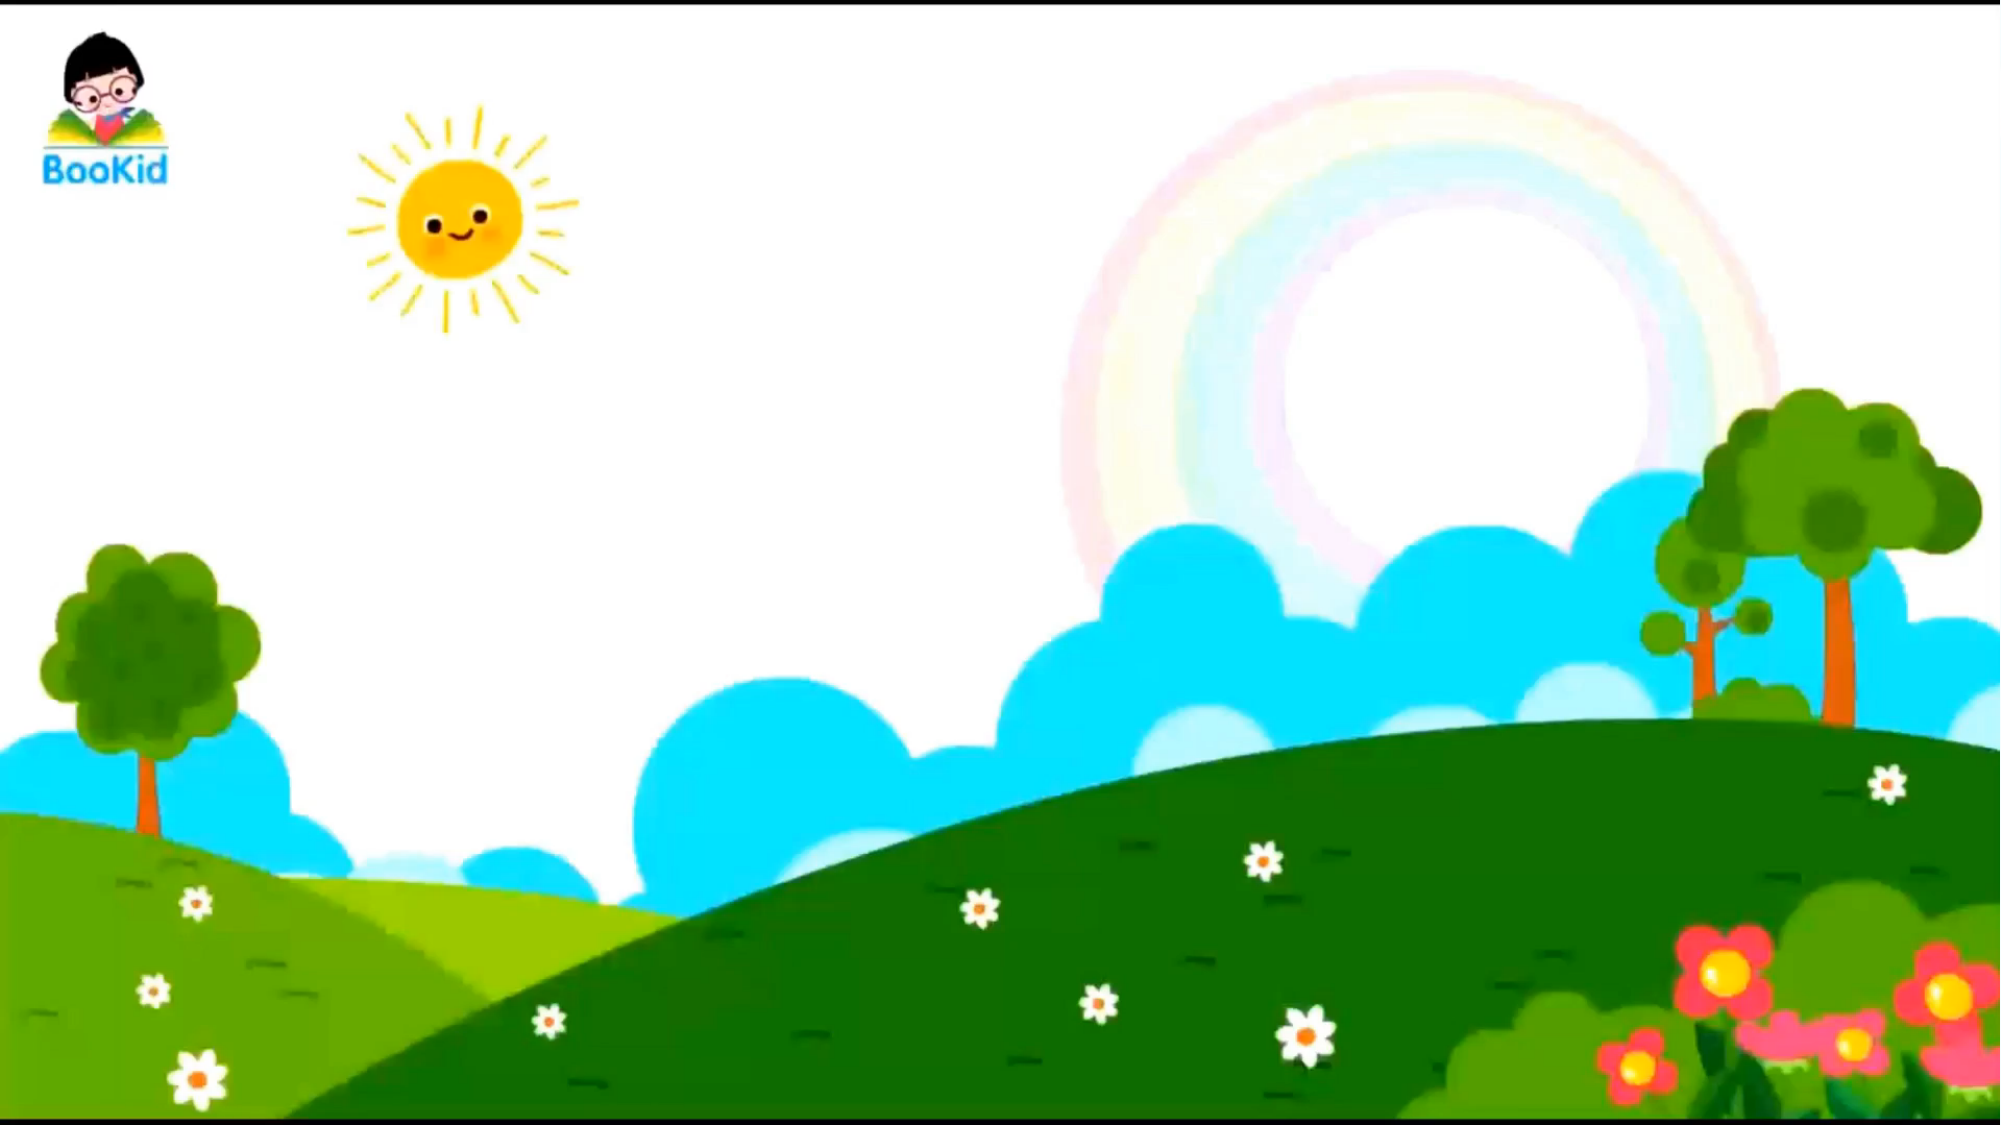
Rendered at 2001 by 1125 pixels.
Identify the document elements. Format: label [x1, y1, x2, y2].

list [0, 0, 2000, 1125]
